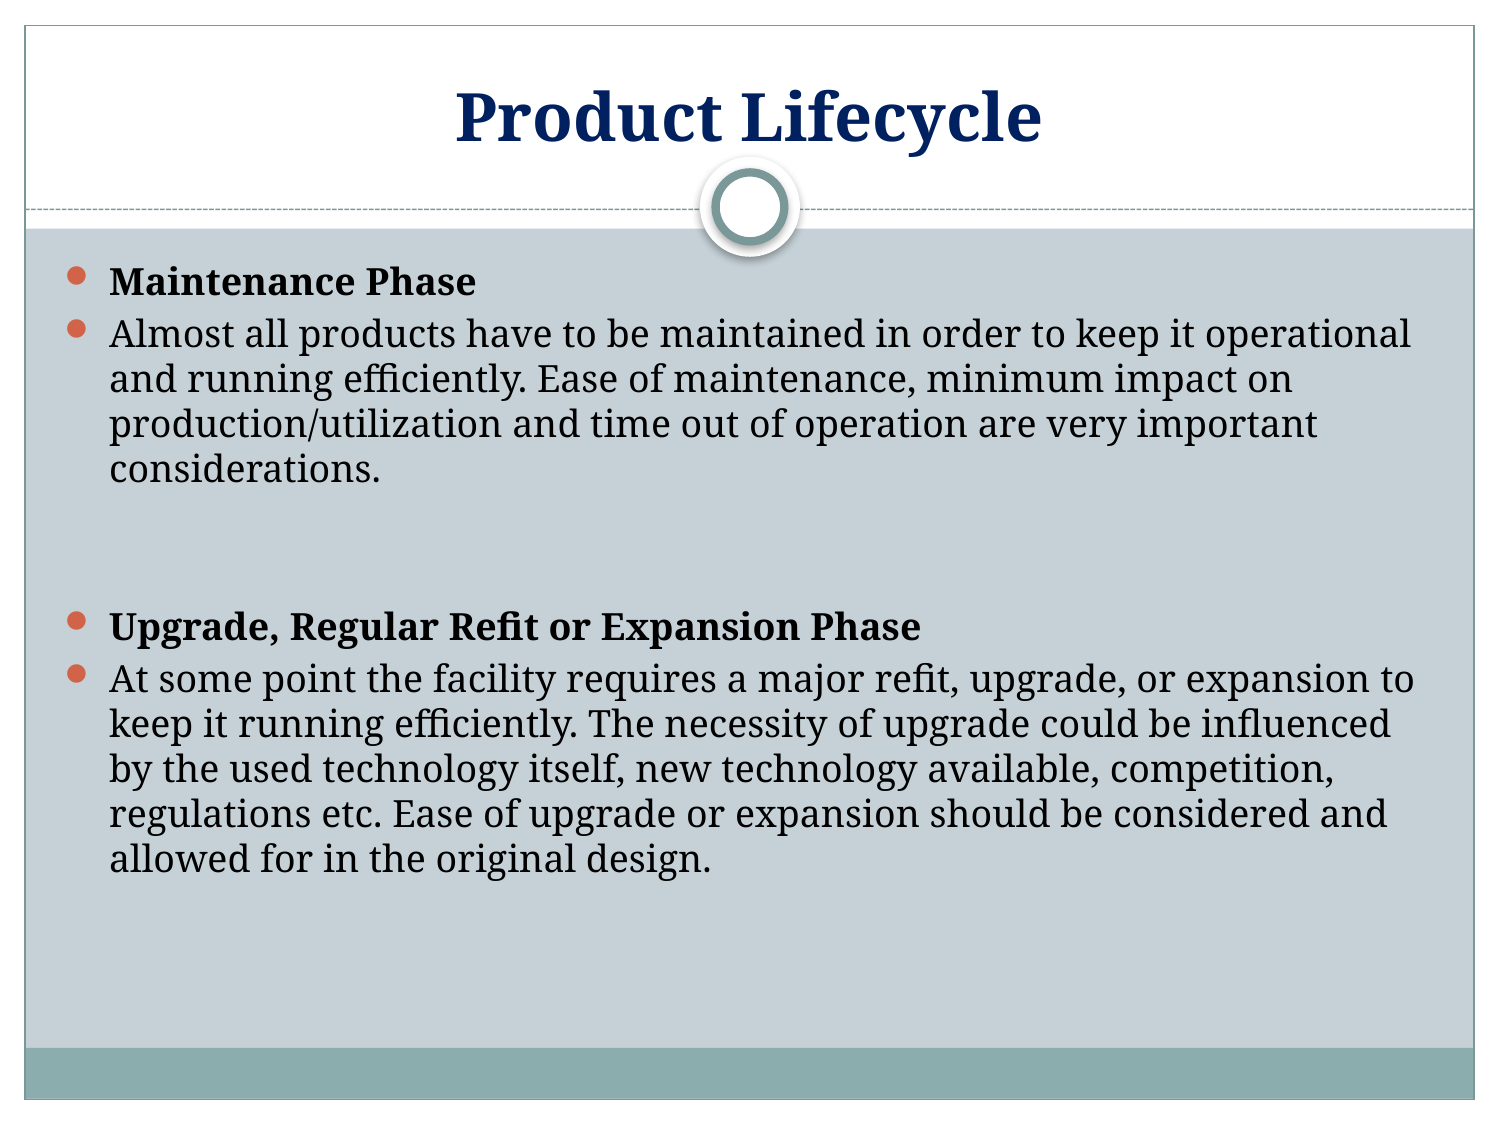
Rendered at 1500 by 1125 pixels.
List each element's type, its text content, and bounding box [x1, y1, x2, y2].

list Maintenance Phase Almost all products have to be maintained in order to keep it operational and running efficiently. Ease of maintenance, minimum impact on production/utilization and time out of operation are very important considerations. Upgrade, Regular Refit or Expansion Phase At some point the facility requires a major refit, upgrade, or expansion to keep it running efficiently. The necessity of upgrade could be influenced by the used technology itself, new technology available, competition, regulations etc. Ease of upgrade or expansion should be considered and allowed for in the original design. [49, 250, 1459, 1001]
title Product Lifecycle [49, 37, 1450, 162]
